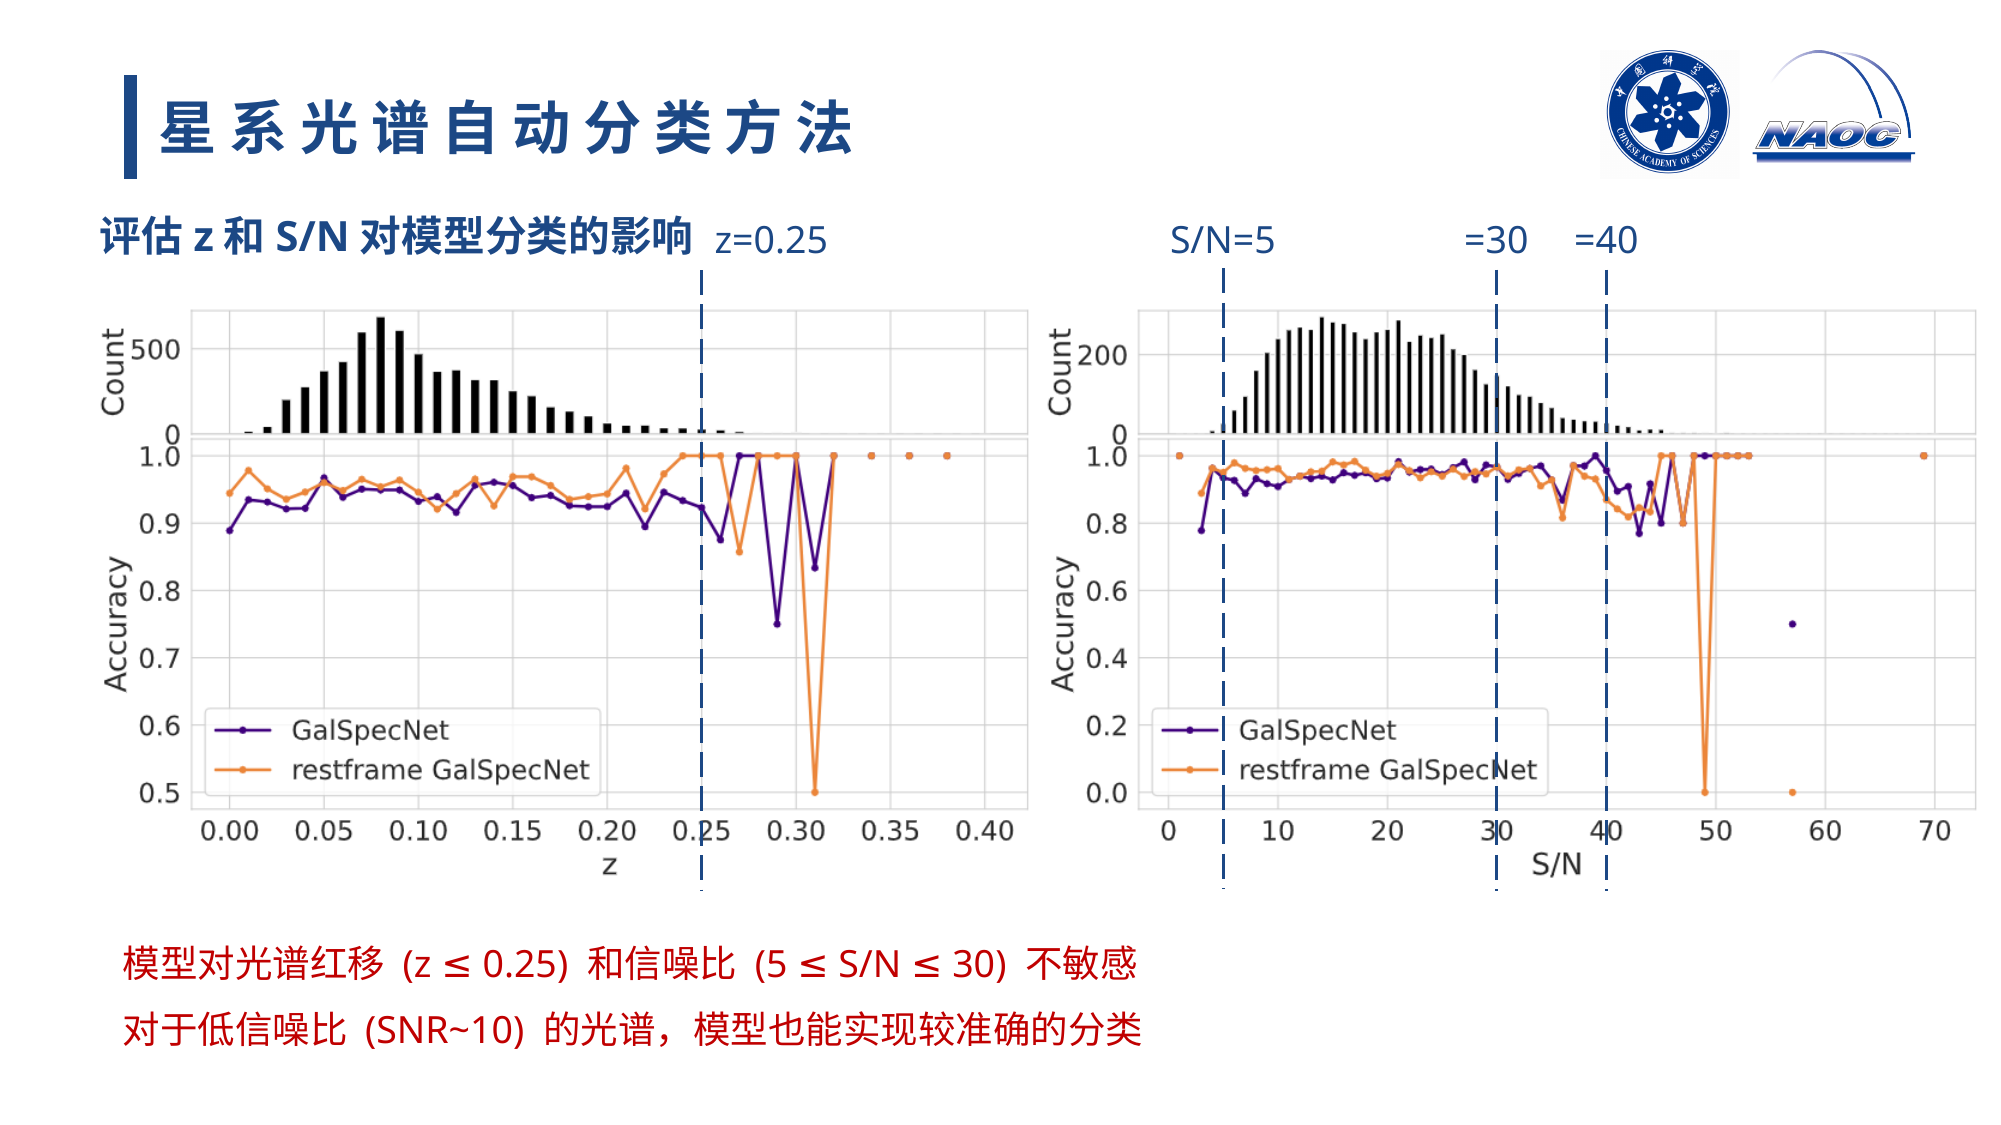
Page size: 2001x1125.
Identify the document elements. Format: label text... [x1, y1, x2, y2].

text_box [90, 300, 701, 891]
text_box 模型对光谱红移 (z ≤ 0.25) 和信噪比 (5 ≤ S/N ≤ 30) 不敏感 对于低信噪比 (SNR~10) 的光谱，模型也能实现较准确的分类 [108, 923, 1352, 1059]
picture [1752, 50, 1919, 163]
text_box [1497, 300, 1606, 891]
text_box =40 [1559, 208, 1654, 269]
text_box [702, 300, 1496, 891]
text_box 评估z和S/N对模型分类的影响 [85, 202, 709, 268]
text_box 星系光谱自动分类方法 [144, 83, 1255, 169]
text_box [1607, 300, 1986, 891]
text_box z=0.25 [699, 208, 844, 269]
text_box =30 [1449, 208, 1544, 269]
picture [1600, 50, 1740, 179]
text_box S/N=5 [1155, 208, 1292, 269]
